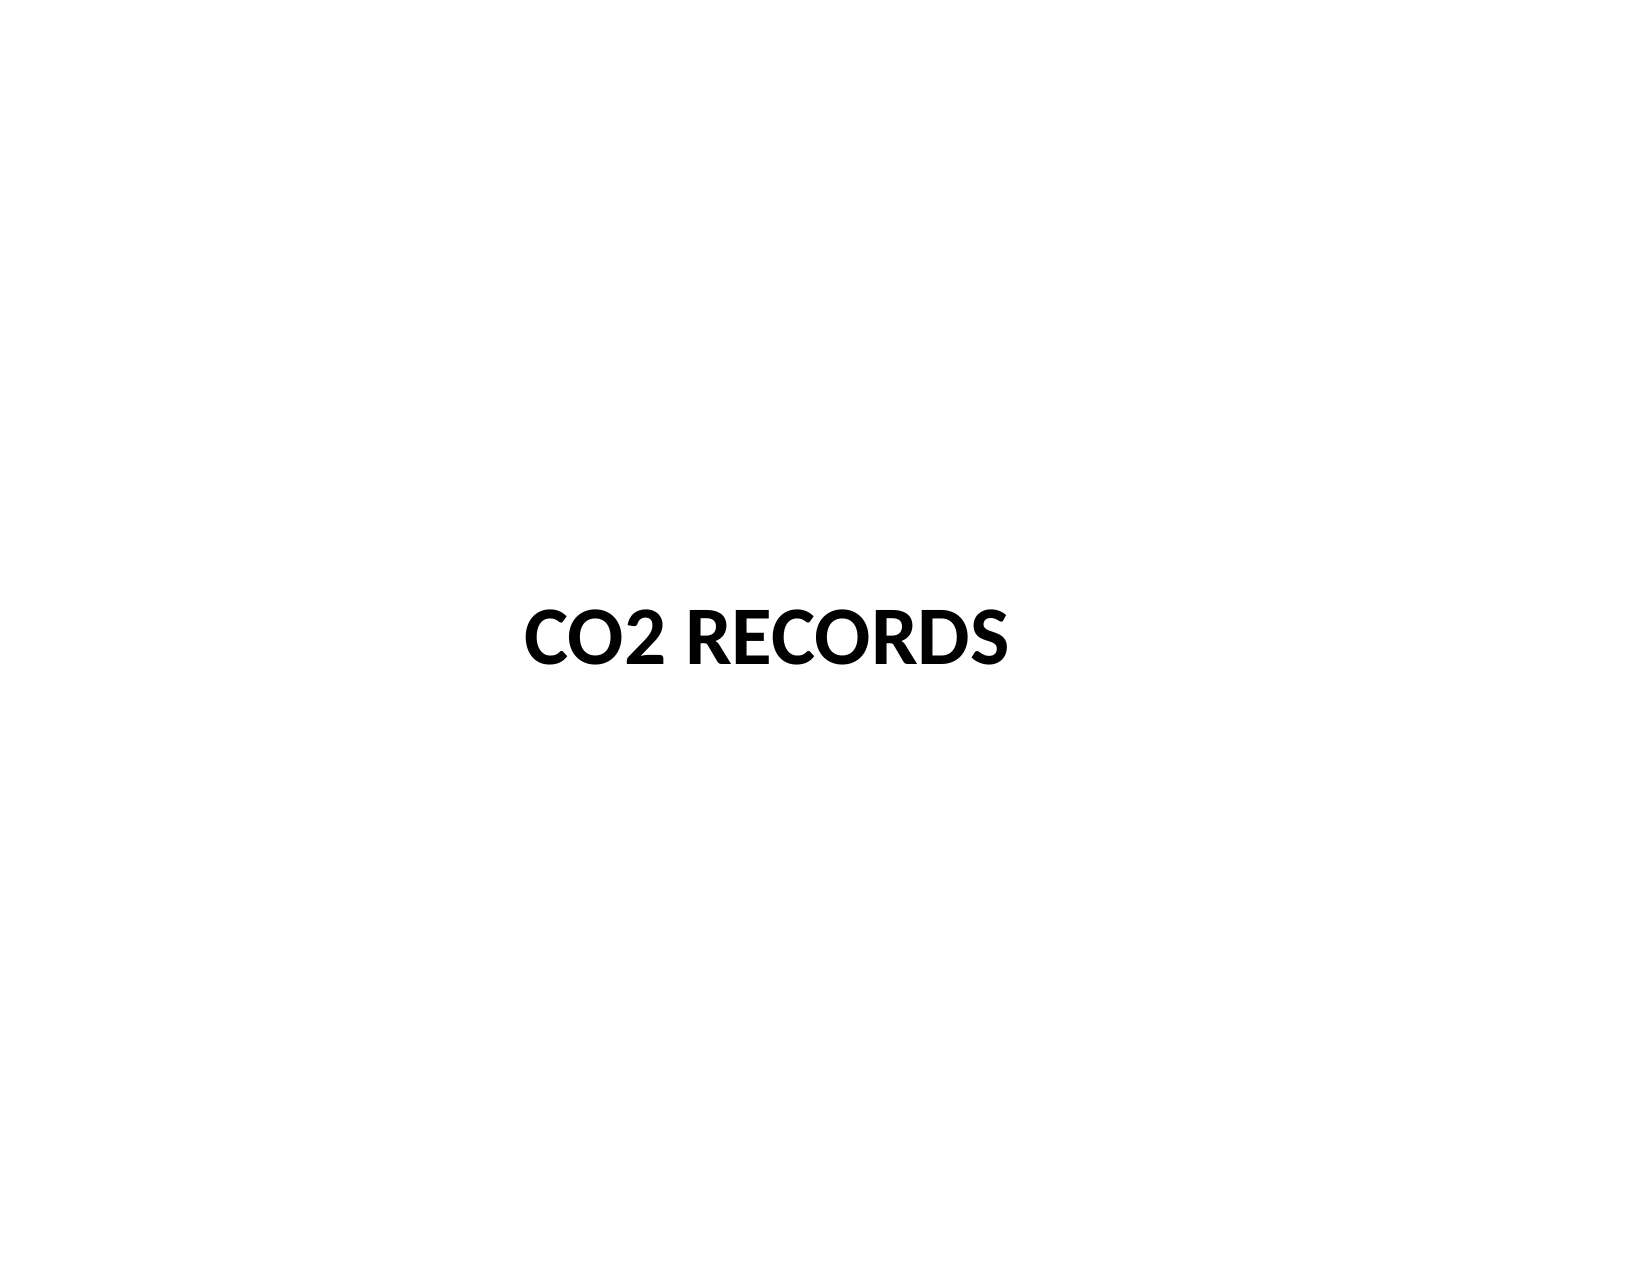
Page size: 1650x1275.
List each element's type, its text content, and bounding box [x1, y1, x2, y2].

text_box CO2 RECORDS [509, 573, 1025, 689]
